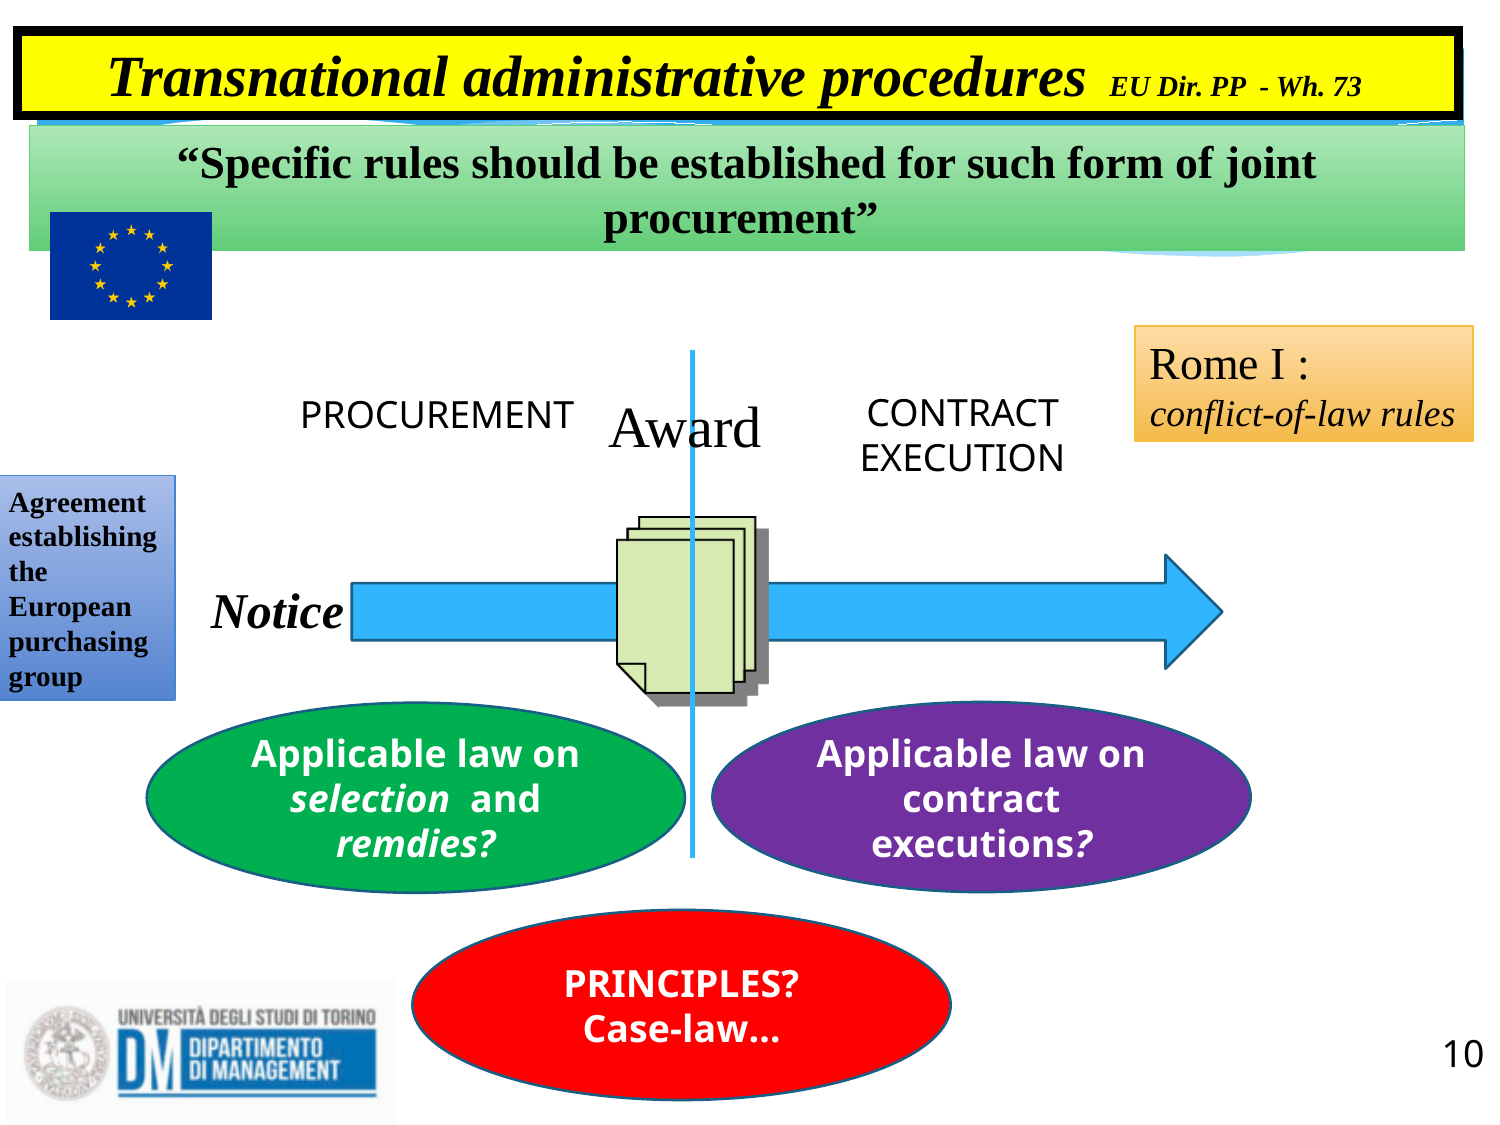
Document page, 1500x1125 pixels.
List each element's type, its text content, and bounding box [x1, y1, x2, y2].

text_box “Specific rules should be established for such form of joint procurement” [29, 125, 1465, 251]
picture [5, 980, 397, 1125]
text_box CONTRACT EXECUTION [809, 382, 1117, 487]
text_box [774, 553, 1224, 670]
text_box [401, 581, 610, 642]
picture [693, 515, 769, 708]
text_box PRINCIPLES? Case-law… [411, 908, 952, 1102]
text_box Applicable law on selection and remdies? [145, 701, 687, 895]
text_box Rome I : conflict-of-law rules [1134, 325, 1474, 442]
text_box Agreement establishing the European purchasing group [0, 475, 176, 701]
text_box Applicable law on contract executions? [711, 700, 1252, 894]
text_box Award [537, 382, 687, 467]
text_box PROCUREMENT [277, 384, 537, 444]
picture [616, 515, 692, 708]
text_box 10 [1330, 1022, 1500, 1089]
picture [1459, 42, 1463, 67]
text_box Transnational administrative procedures EU Dir. PP - Wh. 73 [17, 30, 1459, 116]
picture [49, 212, 212, 321]
text_box Award [697, 382, 833, 467]
text_box Notice [154, 571, 401, 647]
